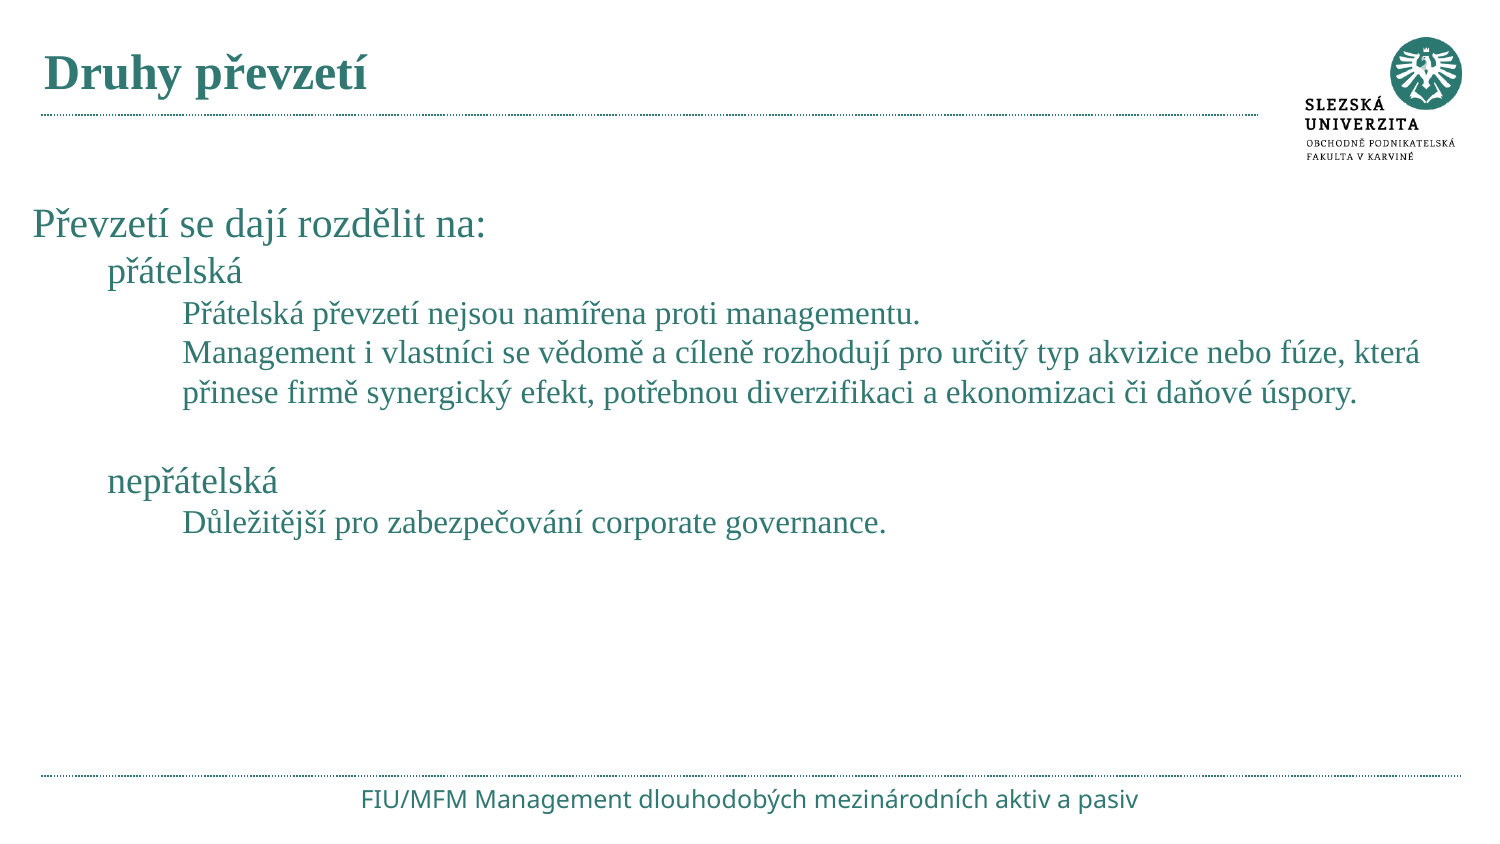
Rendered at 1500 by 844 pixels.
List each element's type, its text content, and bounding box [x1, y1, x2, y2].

title Druhy převzetí [29, 32, 1247, 116]
text_box FIU/MFM Management dlouhodobých mezinárodních aktiv a pasiv [47, 776, 1453, 824]
picture [1305, 37, 1462, 138]
list Převzetí se dají rozdělit na: přátelská Přátelská převzetí nejsou namířena proti managementu. Management i vlastníci se vědomě a cíleně rozhodují pro určitý typ akvizice nebo fúze, která přinese firmě synergický efekt, potřebnou diverzifikaci a ekonomizaci či daňové úspory. nepřátelská Důležitější pro zabezpečování corporate governance. [17, 138, 1471, 741]
